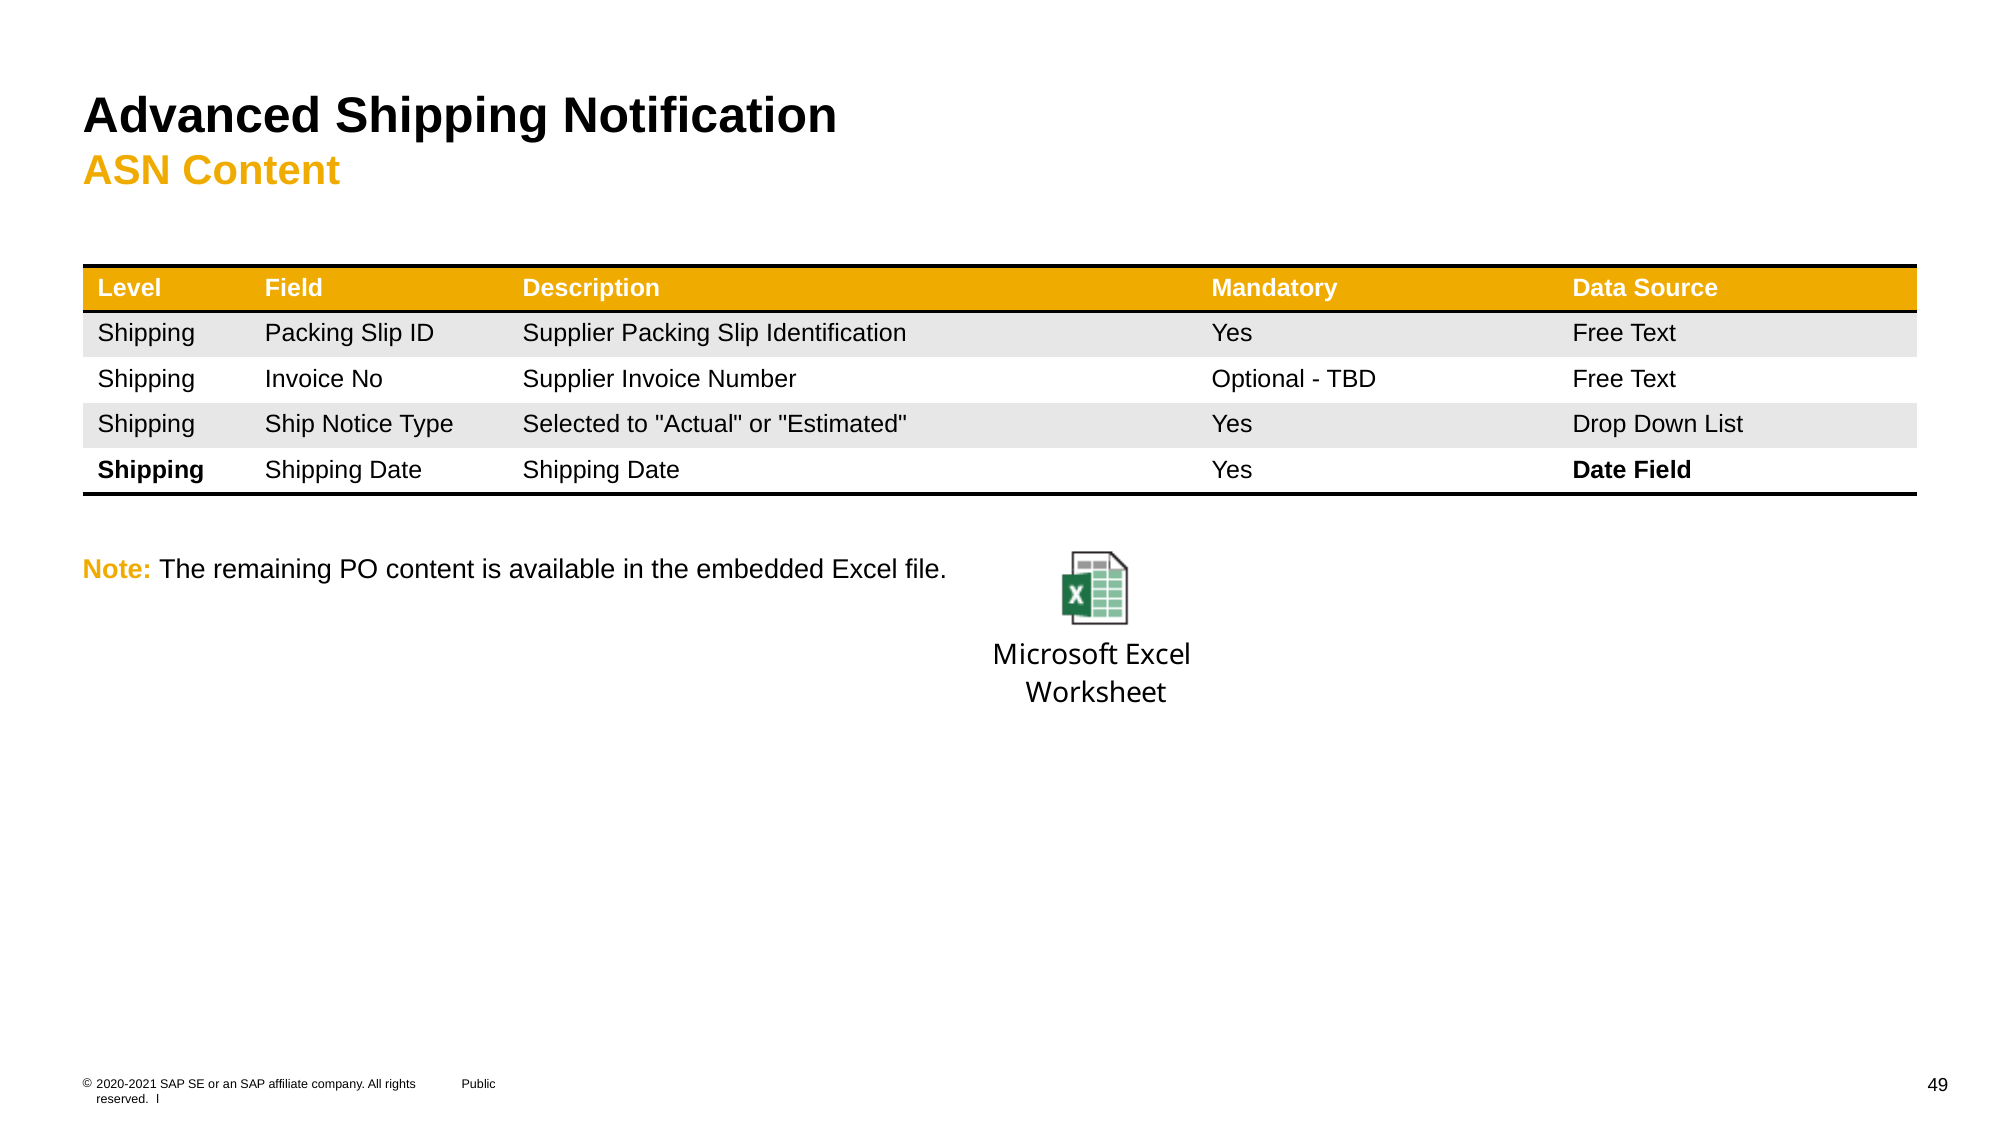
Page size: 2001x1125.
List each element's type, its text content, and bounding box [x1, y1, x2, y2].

table_cell Optional - TBD [1197, 357, 1558, 403]
table_header Field [250, 268, 508, 310]
table_cell Shipping [83, 357, 250, 403]
table_cell Yes [1197, 403, 1558, 448]
table_header Description [508, 268, 1197, 310]
table_cell Shipping Date [250, 448, 508, 492]
table_cell Drop Down List [1558, 403, 1917, 448]
table_cell Free Text [1558, 357, 1917, 403]
table_cell Yes [1197, 313, 1558, 357]
list Note: The remaining PO content is available in the embedded Excel file. [82, 551, 1618, 1125]
table_header Mandatory [1197, 268, 1558, 310]
table_cell Selected to "Actual" or "Estimated" [508, 403, 1197, 448]
title Advanced Shipping Notification ASN Content [82, 82, 1918, 194]
table_cell Shipping [83, 448, 250, 492]
table_cell Yes [1197, 448, 1558, 492]
table_cell Invoice No [250, 357, 508, 403]
table_cell Date Field [1558, 448, 1917, 492]
table_cell Packing Slip ID [250, 313, 508, 357]
table_cell Ship Notice Type [250, 403, 508, 448]
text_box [981, 550, 1210, 749]
table_header Data Source [1558, 268, 1917, 310]
table_cell Shipping Date [508, 448, 1197, 492]
table_header Level [83, 268, 250, 310]
table_cell Supplier Invoice Number [508, 357, 1197, 403]
table_cell Free Text [1558, 313, 1917, 357]
table_cell Shipping [83, 313, 250, 357]
table_cell Shipping [83, 403, 250, 448]
table_cell Supplier Packing Slip Identification [508, 313, 1197, 357]
